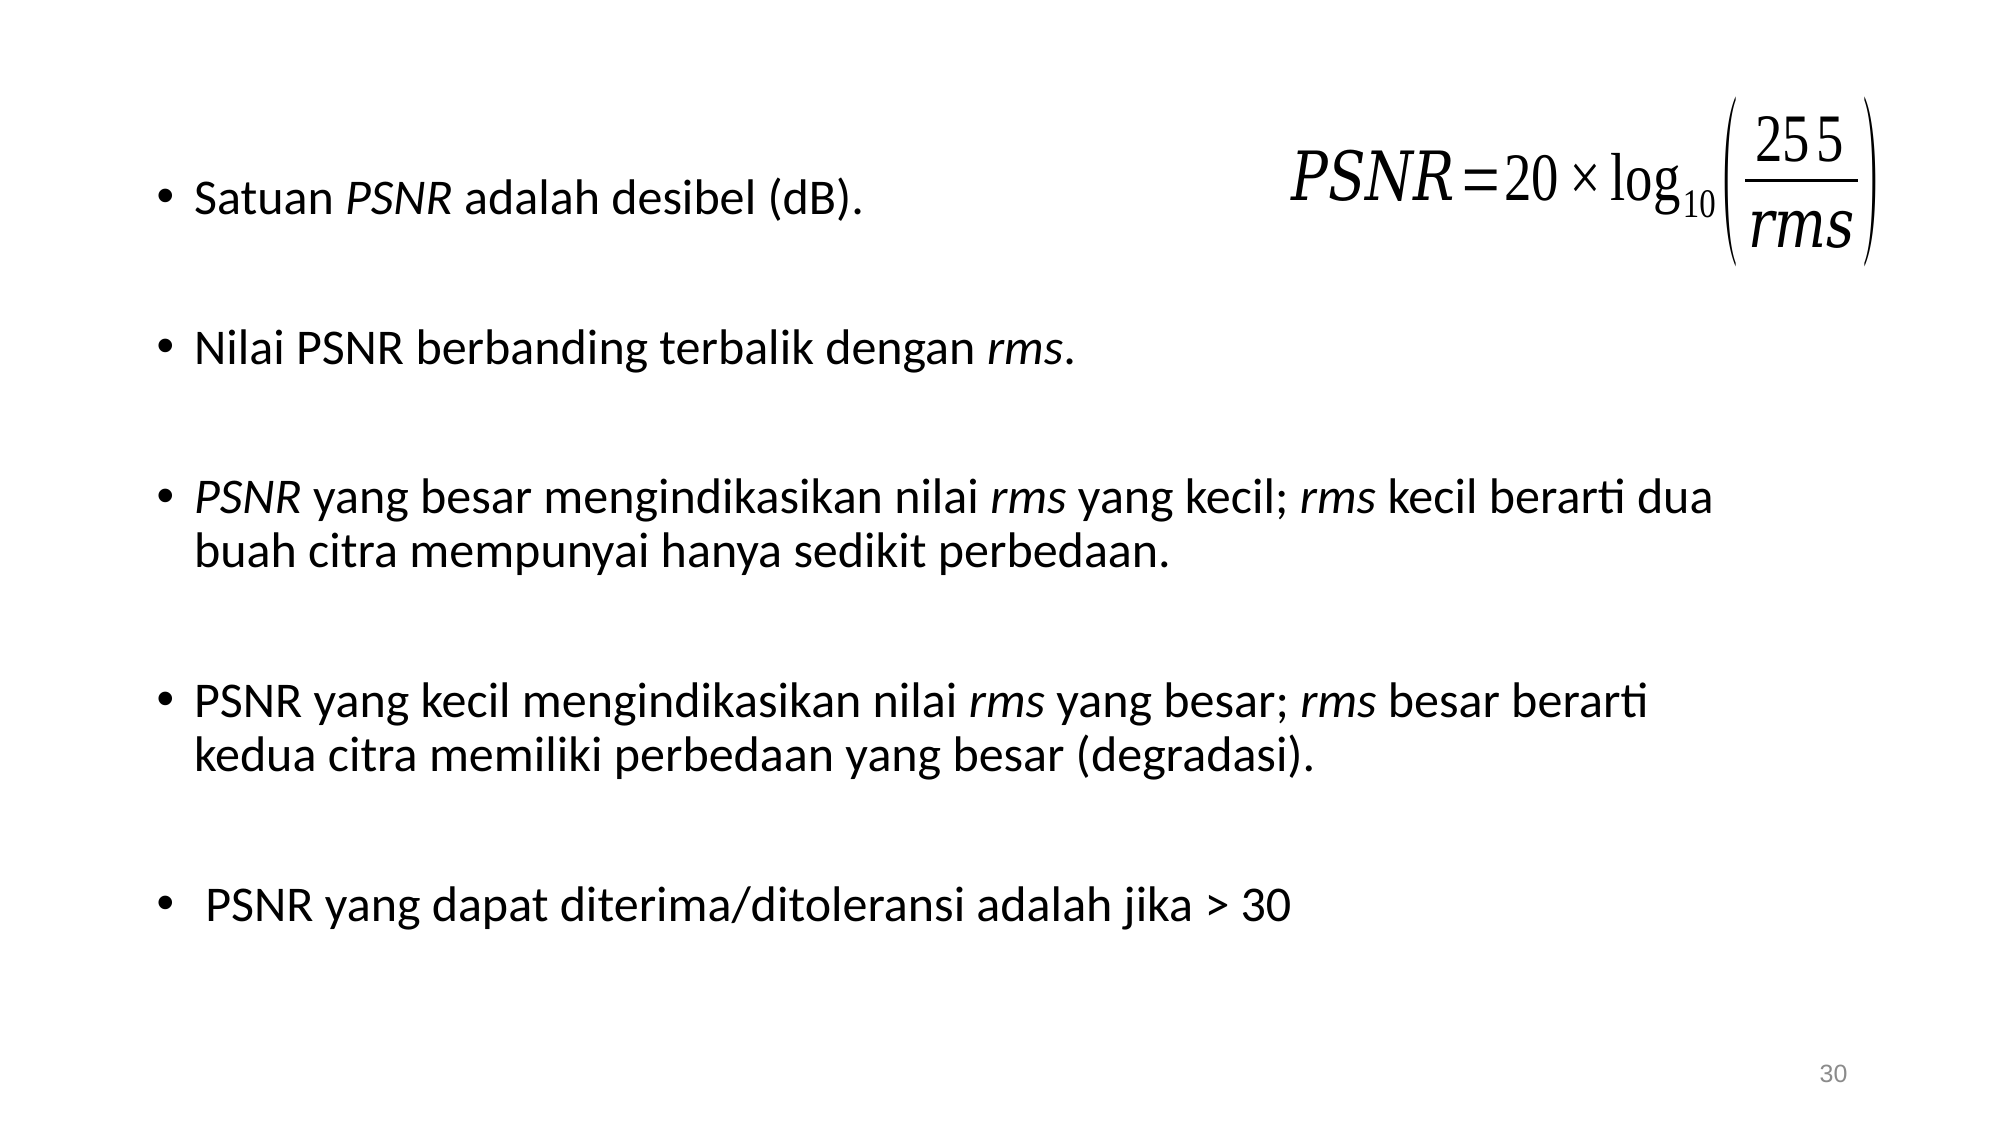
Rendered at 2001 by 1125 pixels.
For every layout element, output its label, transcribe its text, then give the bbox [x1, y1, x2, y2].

slide_number 30 [1412, 1042, 1863, 1103]
list Satuan PSNR adalah desibel (dB). Nilai PSNR berbanding terbalik dengan rms. PSNR yang besar mengindikasikan nilai rms yang kecil; rms kecil berarti dua buah citra mempunyai hanya sedikit perbedaan. PSNR yang kecil mengindikasikan nilai rms yang besar; rms besar berarti kedua citra memiliki perbedaan yang besar (degradasi). PSNR yang dapat diterima/ditoleransi adalah jika > 30 [141, 164, 1789, 1006]
